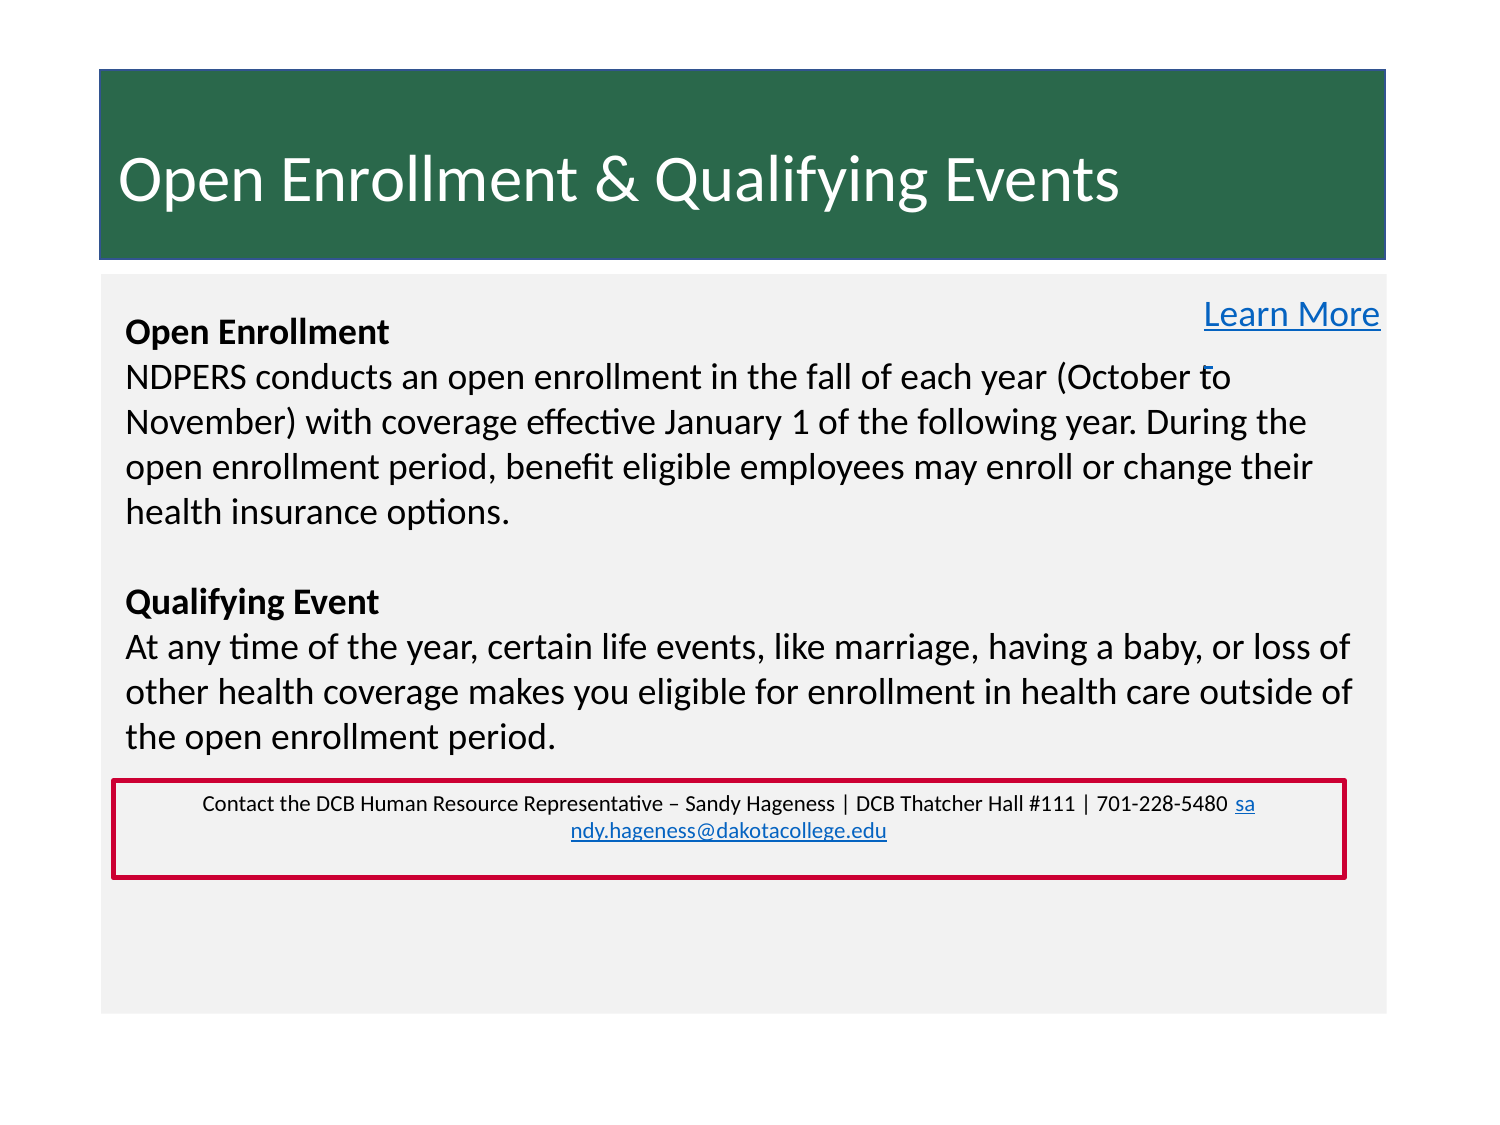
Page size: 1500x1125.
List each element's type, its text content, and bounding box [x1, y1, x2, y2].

text_box Learn More [1189, 281, 1403, 342]
text_box Open Enrollment & Qualifying Events [103, 71, 1397, 289]
text_box [100, 273, 1388, 1015]
text_box Open Enrollment NDPERS conducts an open enrollment in the fall of each year (October to November) with coverage effective January 1 of the following year. During the open enrollment period, benefit eligible employees may enroll or change their health insurance options. Qualifying Event At any time of the year, certain life events, like marriage, having a baby, or loss of other health coverage makes you eligible for enrollment in health care outside of the open enrollment period. [110, 299, 1384, 765]
text_box Contact the DCB Human Resource Representative – Sandy Hageness | DCB Thatcher Hall #111 | 701-228-5480 sandy.hageness@dakotacollege.edu [113, 780, 1345, 878]
